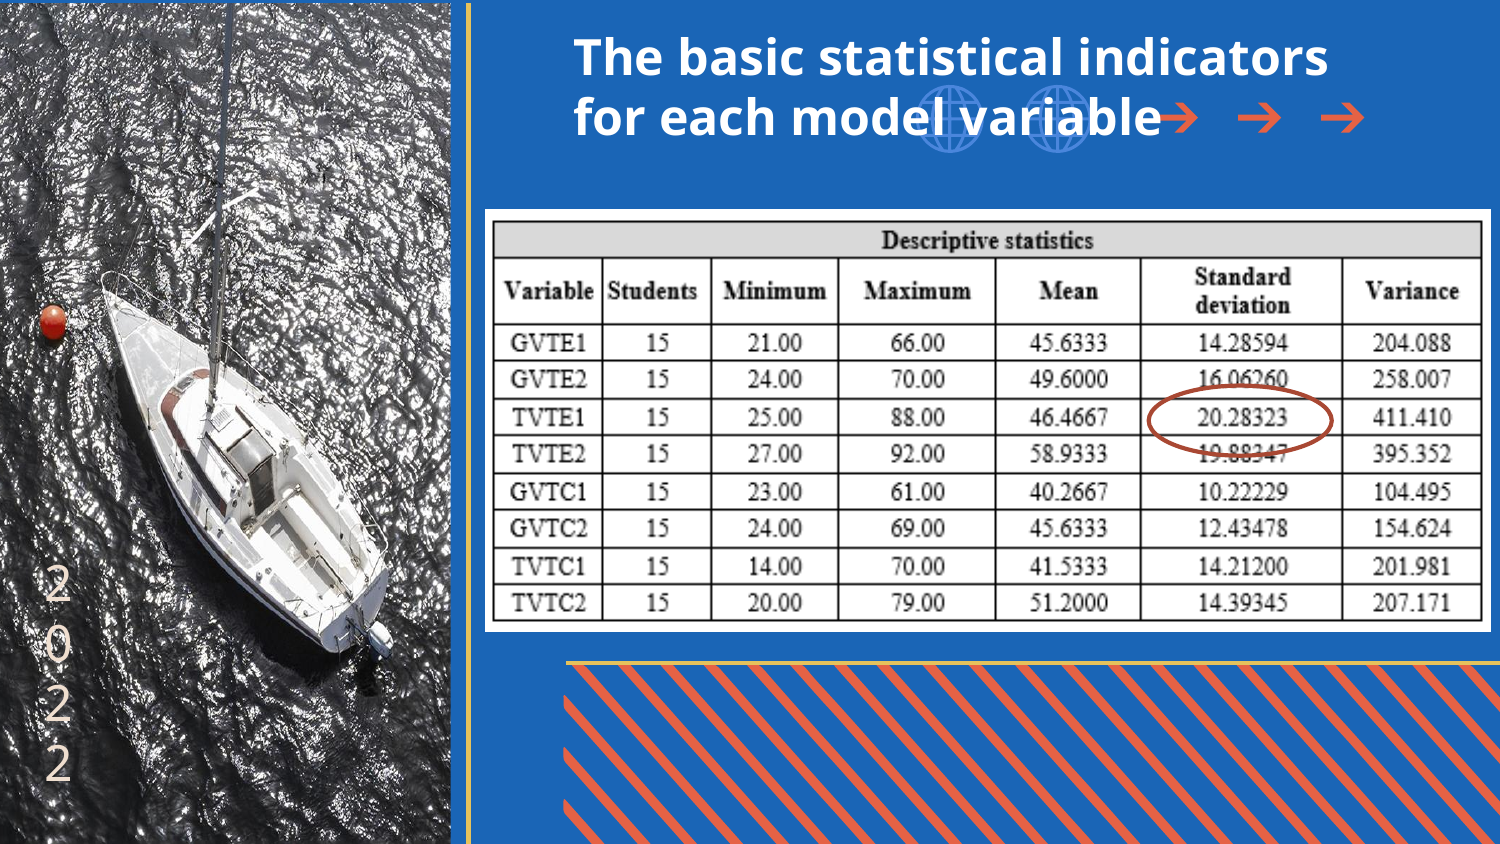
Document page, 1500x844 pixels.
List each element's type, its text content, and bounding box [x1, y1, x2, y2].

picture [485, 209, 1491, 633]
picture [0, 2, 451, 844]
text_box The basic statistical indicators for each model variable [558, 18, 1362, 153]
